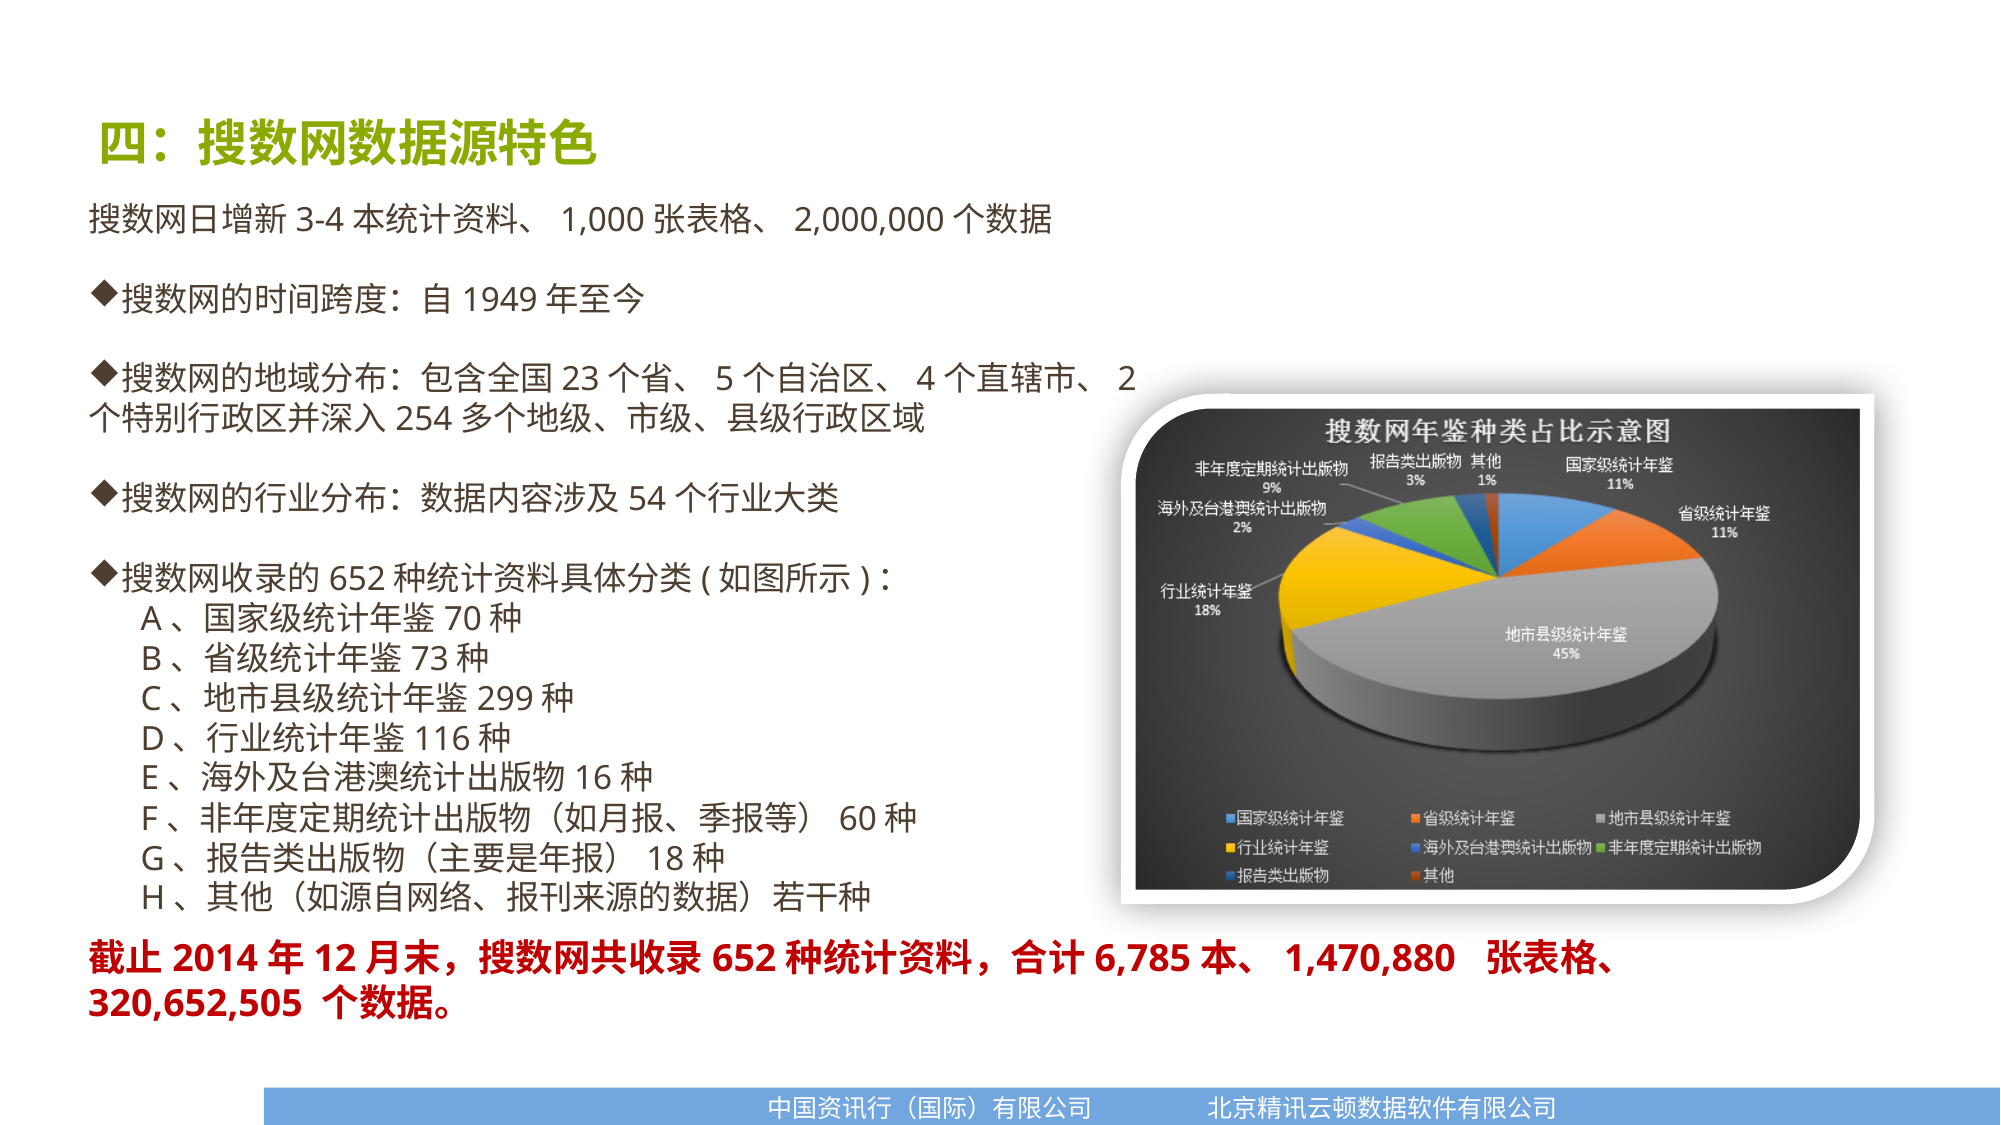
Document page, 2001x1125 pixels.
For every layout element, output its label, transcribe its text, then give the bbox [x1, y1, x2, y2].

text_box 搜数网日增新3-4本统计资料、1,000张表格、2,000,000个数据 搜数网的时间跨度：自1949年至今 搜数网的地域分布：包含全国23个省、5个自治区、4个直辖市、2个特别行政区并深入254多个地级、市级、县级行政区域 搜数网的行业分布：数据内容涉及54个行业大类 搜数网收录的652种统计资料具体分类(如图所示)： A、国家级统计年鉴70种 B、省级统计年鉴73种 C、地市县级统计年鉴299种 D、行业统计年鉴116种 E、海外及台港澳统计出版物16种 F、非年度定期统计出版物（如月报、季报等）60种 G、报告类出版物（主要是年报）18种 H、其他（如源自网络、报刊来源的数据）若干种 [73, 190, 1152, 924]
text_box 截止2014年12月末，搜数网共收录652种统计资料，合计6,785本、1,470,880 张表格、320,652,505 个数据。 [73, 926, 1626, 1032]
text_box 四：搜数网数据源特色 [83, 104, 646, 179]
picture [1128, 401, 1868, 897]
